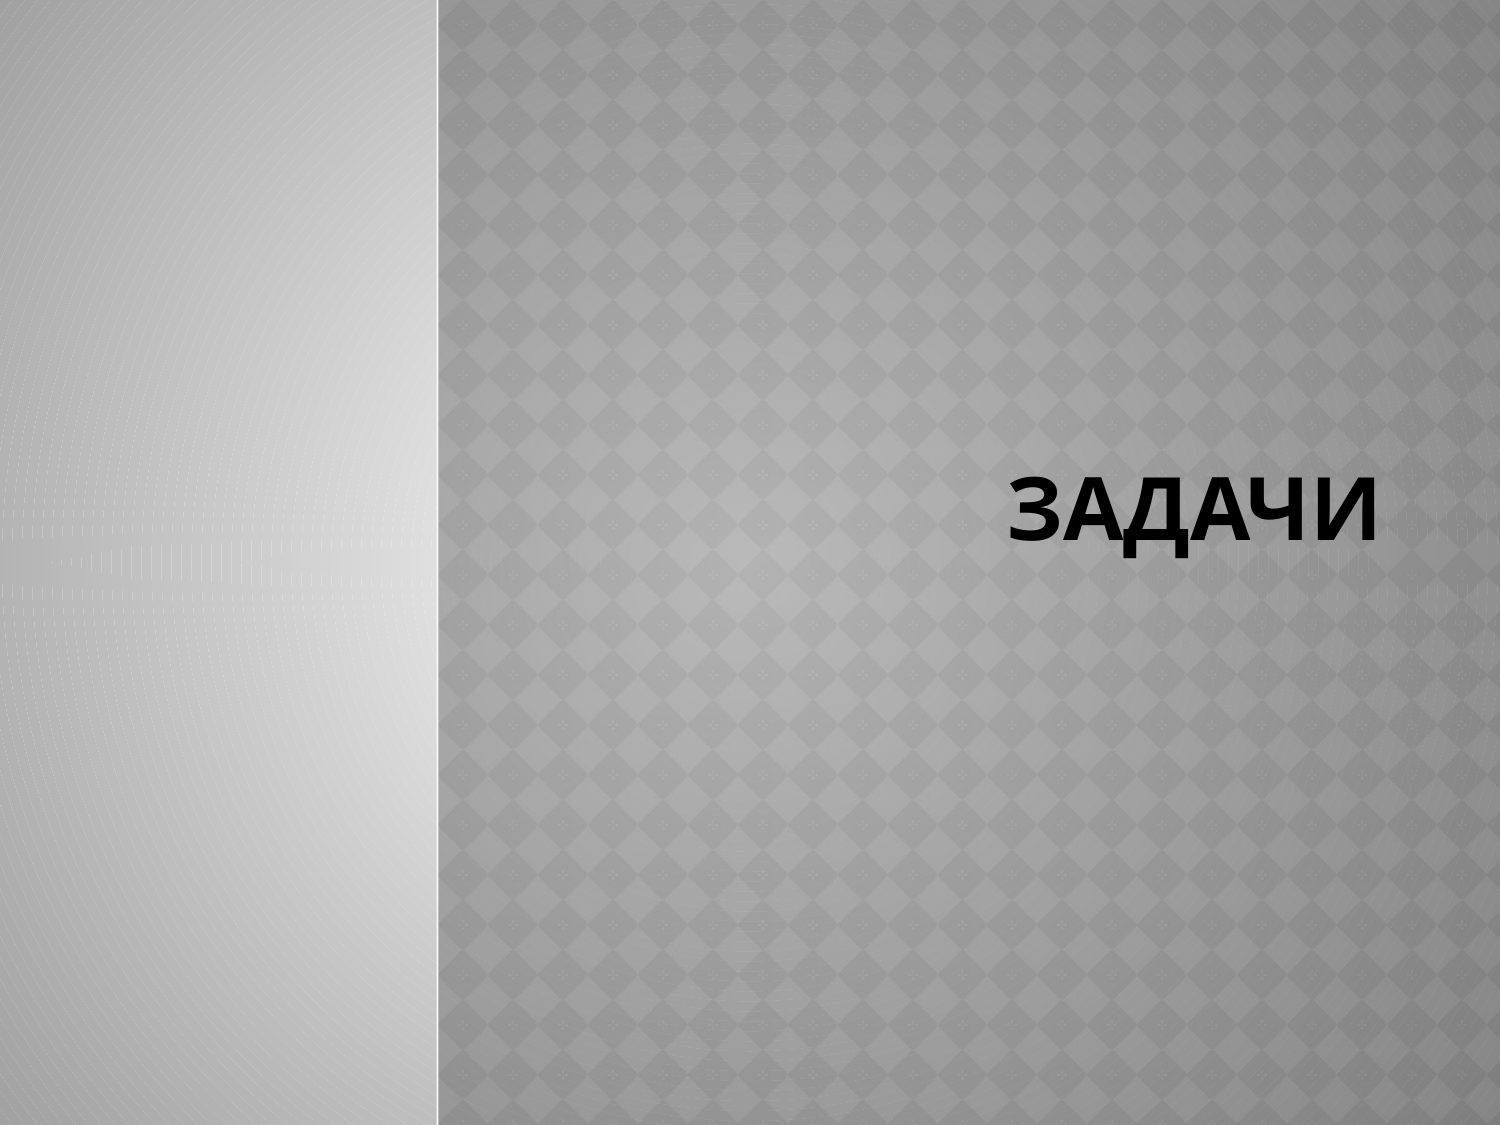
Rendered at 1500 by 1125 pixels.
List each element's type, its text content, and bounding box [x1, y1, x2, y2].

title Задачи [552, 87, 1390, 558]
